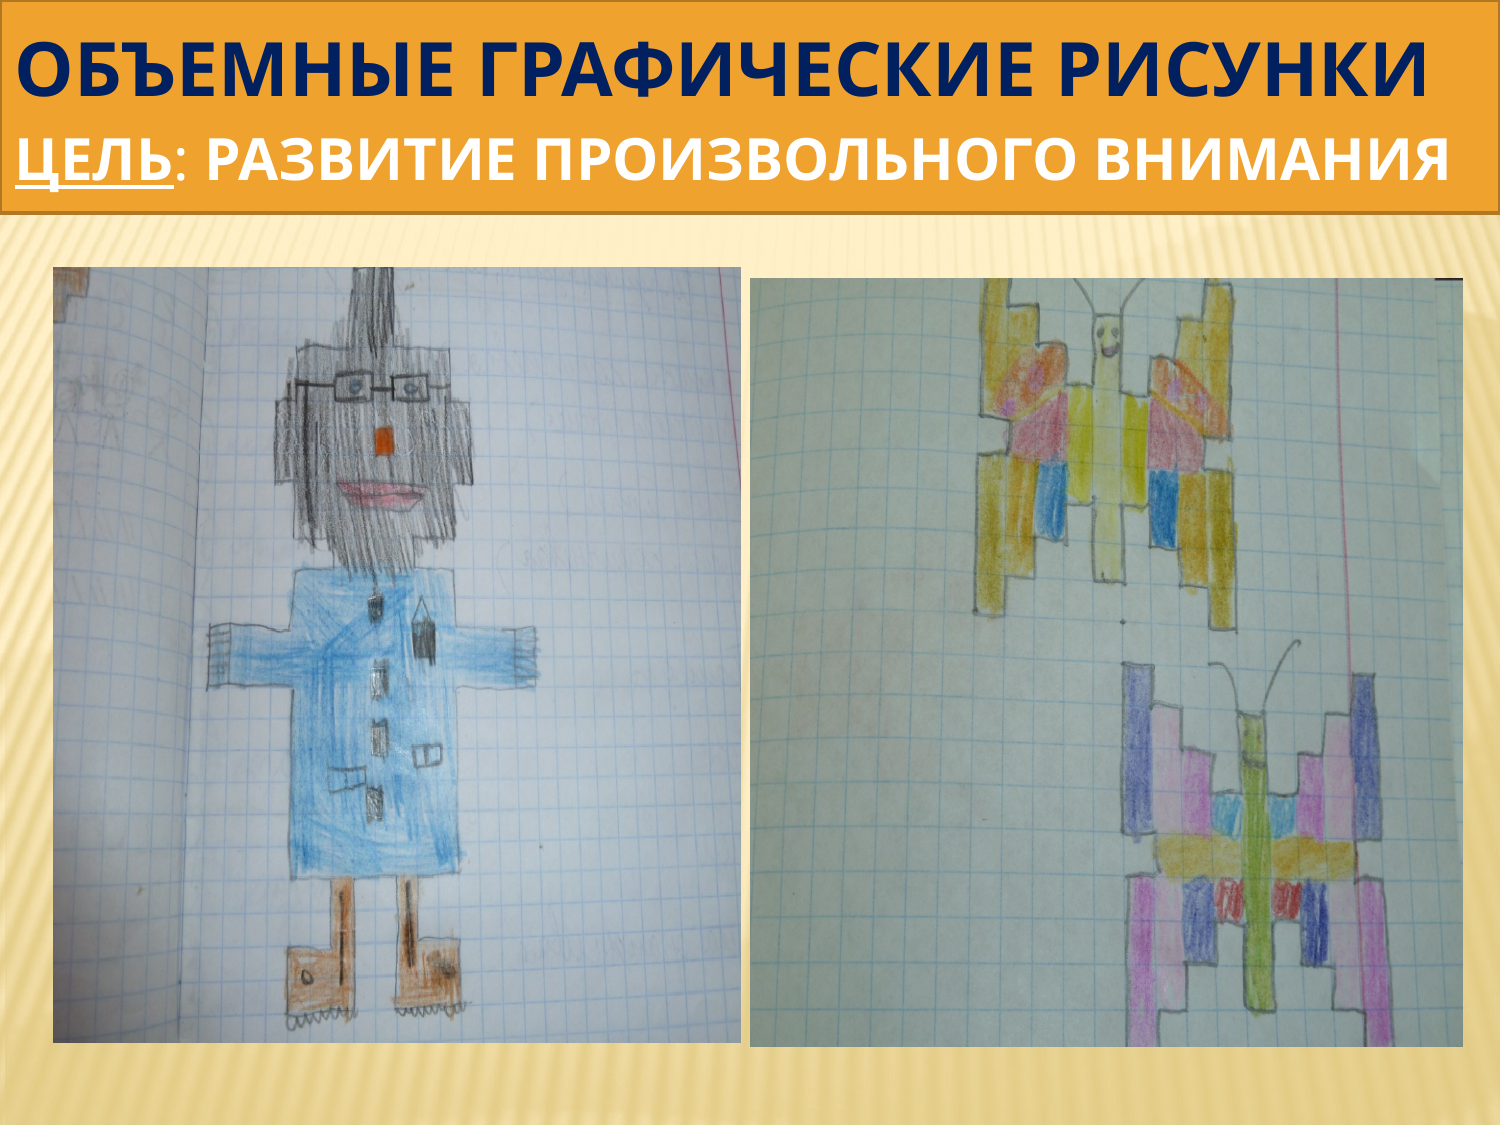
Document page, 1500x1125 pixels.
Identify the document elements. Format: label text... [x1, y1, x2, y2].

title Объемные графические рисунки Цель: развитие произвольного внимания [0, 0, 1500, 215]
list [52, 266, 741, 1043]
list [749, 278, 1463, 1048]
